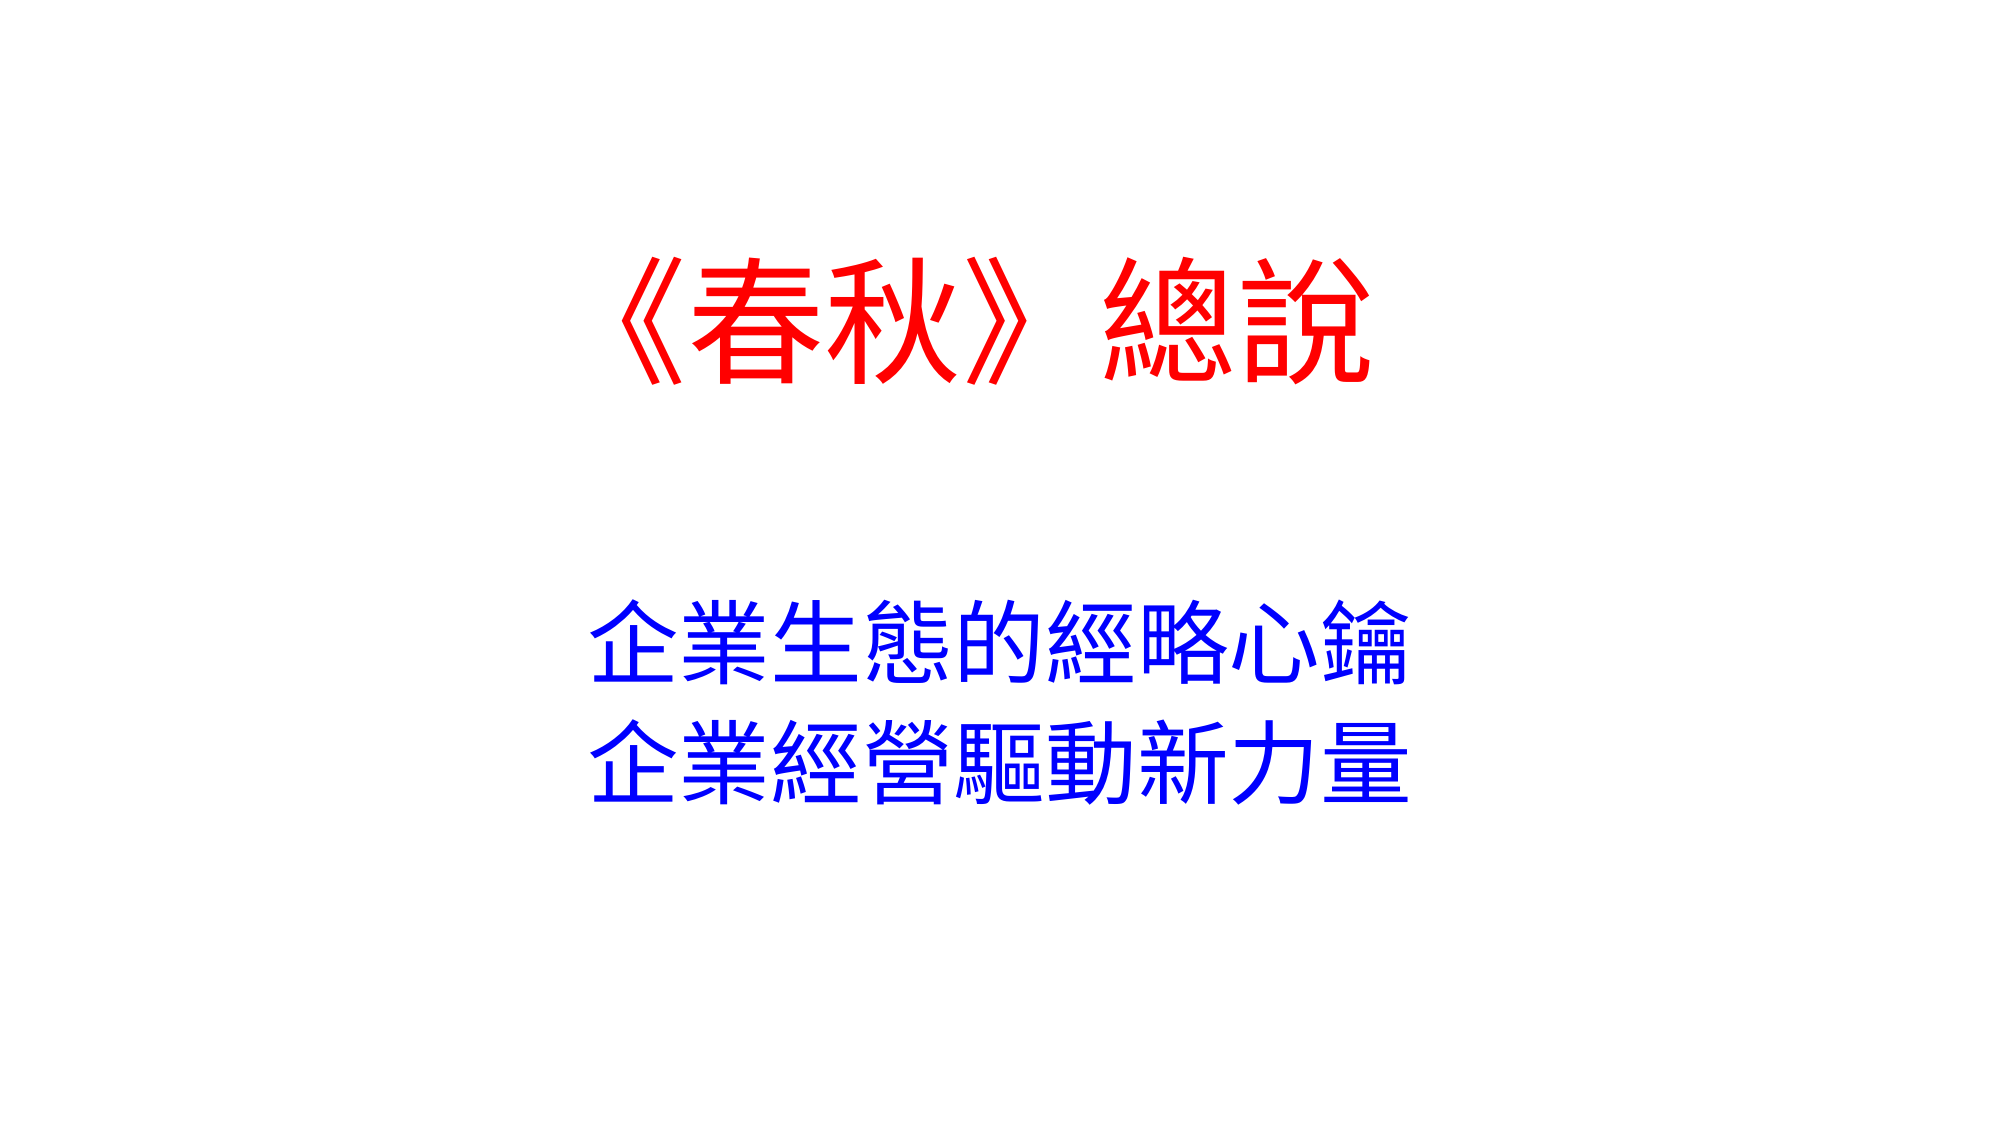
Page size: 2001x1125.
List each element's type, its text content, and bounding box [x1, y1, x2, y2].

subtitle 企業生態的經略心鑰 企業經營驅動新力量 [249, 590, 1750, 863]
title 《春秋》總說 [249, 184, 1750, 576]
